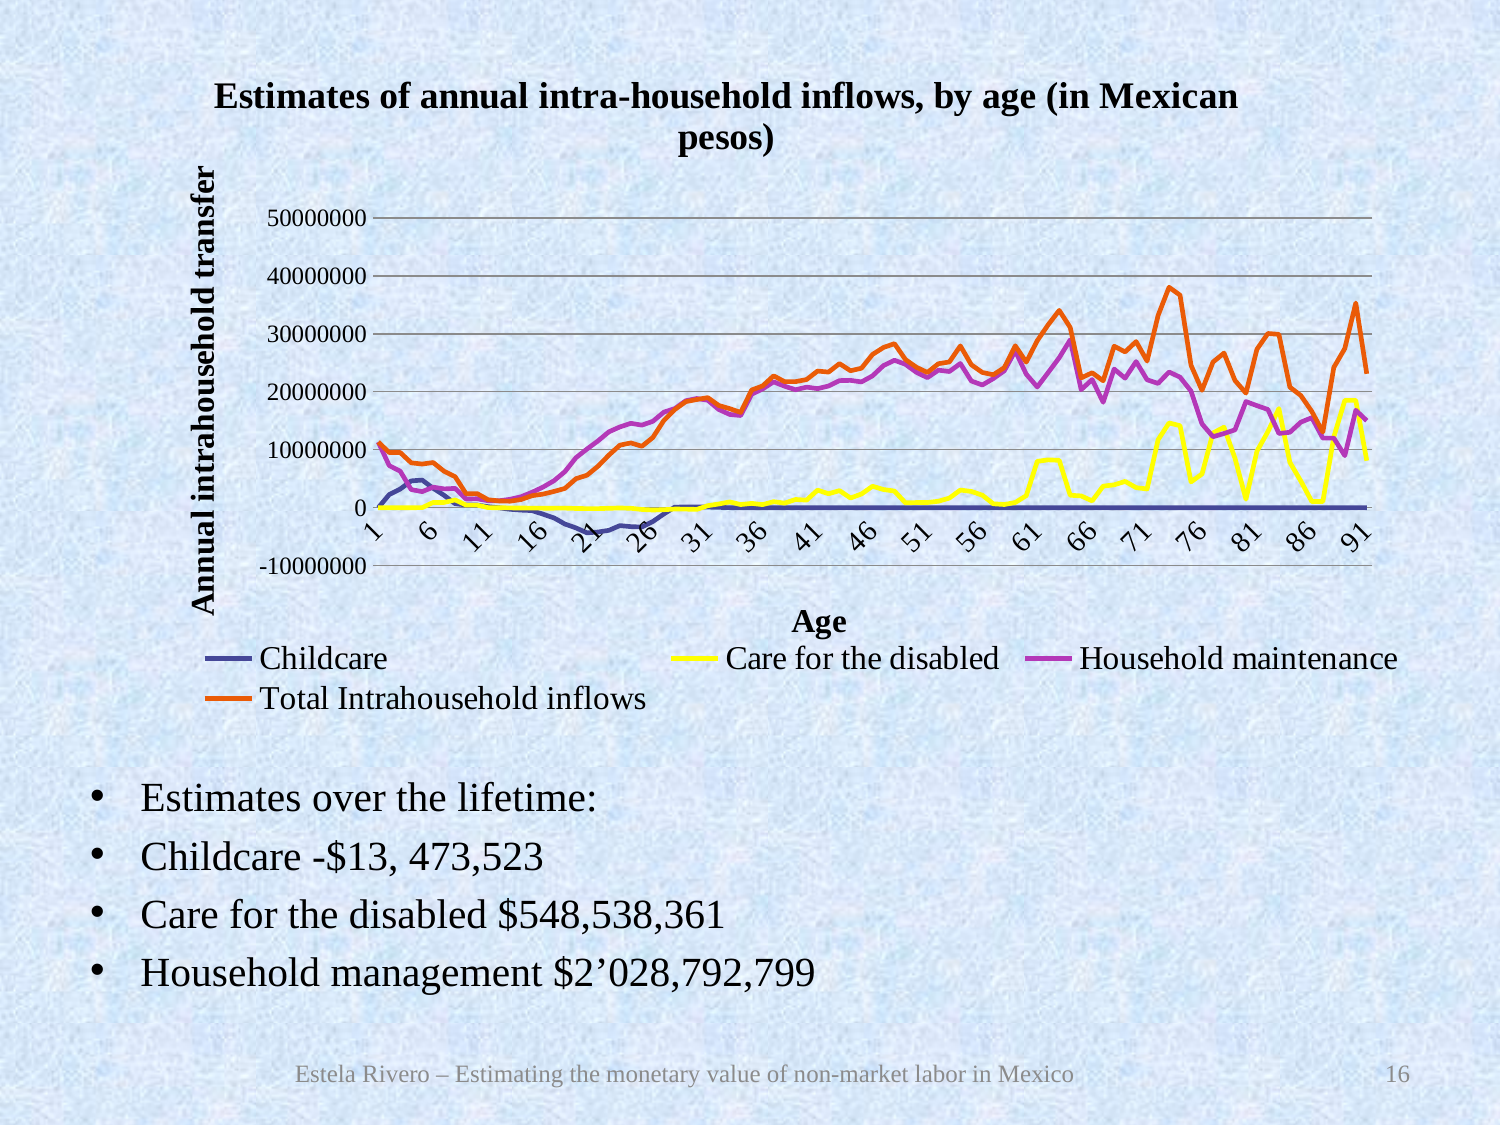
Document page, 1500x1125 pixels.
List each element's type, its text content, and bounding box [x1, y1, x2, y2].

footer Estela Rivero – Estimating the monetary value of non-market labor in Mexico [171, 1042, 1199, 1103]
list Estimates over the lifetime: Childcare -$13, 473,523 Care for the disabled $548,538,361 Household management $2’028,792,799 [75, 262, 1425, 1005]
picture [0, 0, 1500, 1125]
chart [41, 42, 1412, 740]
slide_number 16 [1199, 1042, 1425, 1103]
